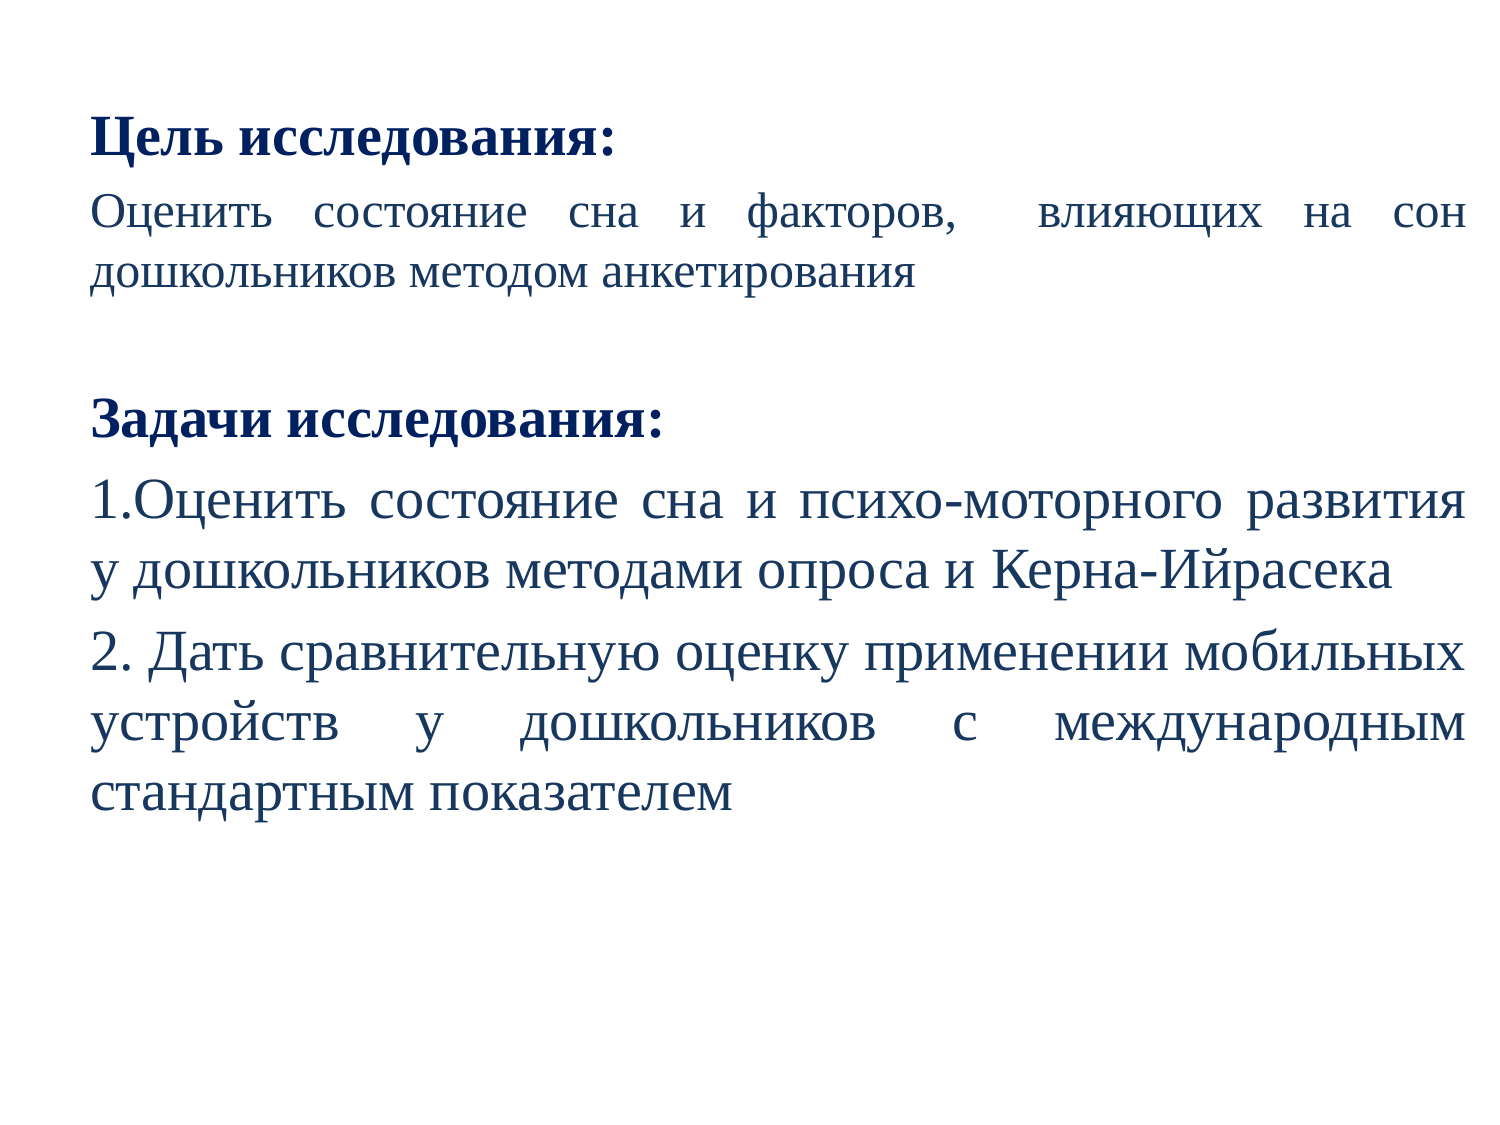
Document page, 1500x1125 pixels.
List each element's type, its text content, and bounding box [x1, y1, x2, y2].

list Цель исследования: Оценить состояние сна и факторов, влияющих на сон дошкольников методом анкетирования Задачи исследования: 1.Оценить состояние сна и психо-моторного развития у дошкольников методами опроса и Керна-Ийрасека 2. Дать сравнительную оценку применении мобильных устройств у дошкольников с международным стандартным показателем [75, 90, 1483, 1024]
